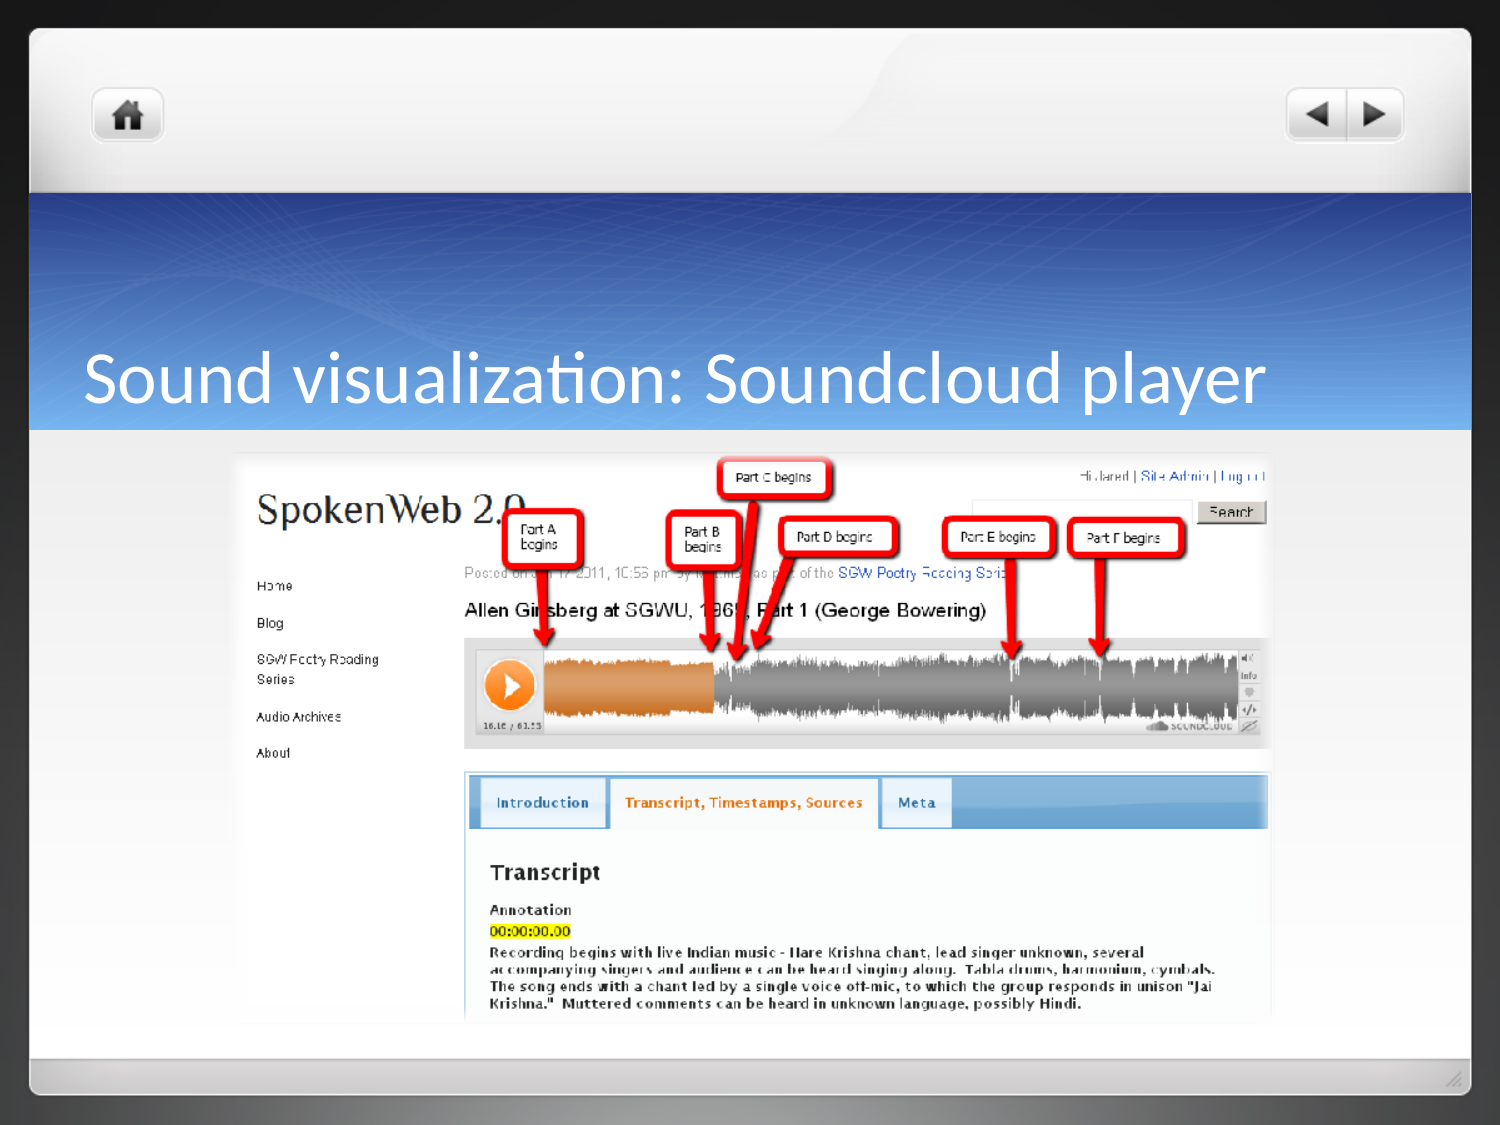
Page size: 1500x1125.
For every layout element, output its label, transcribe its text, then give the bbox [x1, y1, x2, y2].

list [67, 451, 1432, 1026]
picture [0, 0, 1500, 1125]
title Sound visualization: Soundcloud player [68, 239, 1432, 427]
